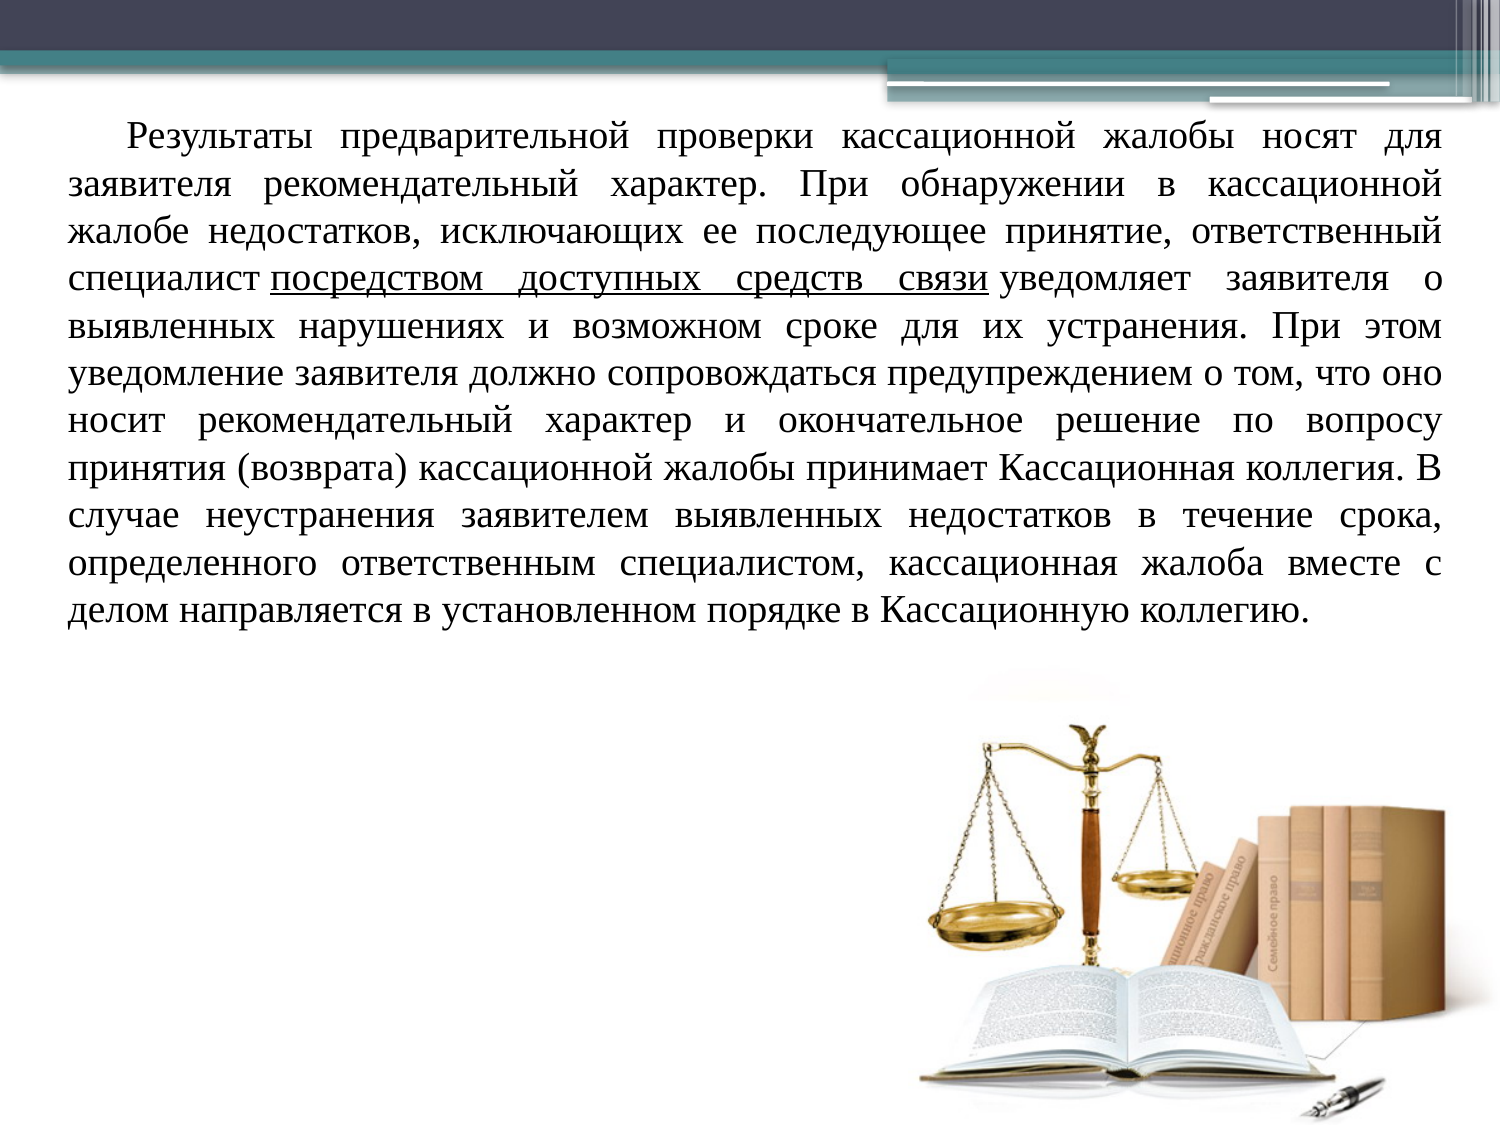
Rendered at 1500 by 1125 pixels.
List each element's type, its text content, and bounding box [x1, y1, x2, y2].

list Результаты предварительной проверки кассационной жалобы носят для заявителя рекомендательный характер. При обнаружении в кассационной жалобе недостатков, исключающих ее последующее принятие, ответственный специалист посредством доступных средств связи уведомляет заявителя о выявленных нарушениях и возможном сроке для их устранения. При этом уведомление заявителя должно сопровождаться предупреждением о том, что оно носит рекомендательный характер и окончательное решение по вопросу принятия (возврата) кассационной жалобы принимает Кассационная коллегия. В случае неустранения заявителем выявленных недостатков в течение срока, определенного ответственным специалистом, кассационная жалоба вместе с делом направляется в установленном порядке в Кассационную коллегию. [53, 101, 1459, 1079]
picture [907, 664, 1500, 1125]
